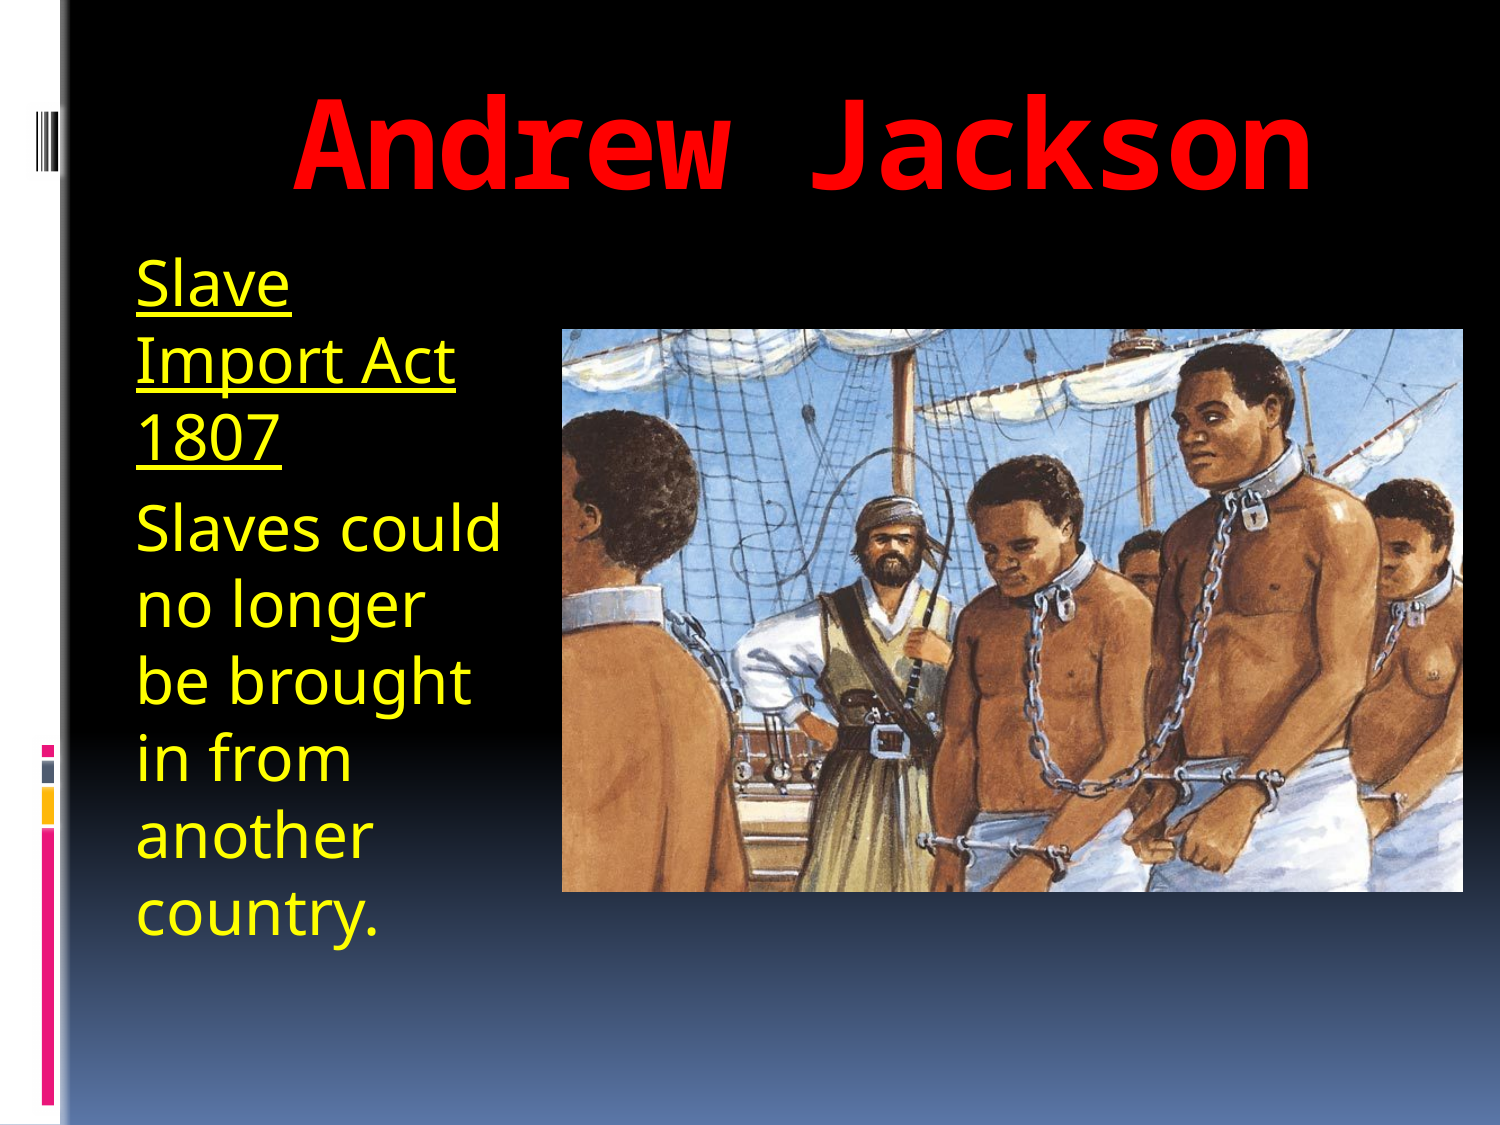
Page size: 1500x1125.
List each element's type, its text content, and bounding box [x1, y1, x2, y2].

list Slave Import Act 1807 Slaves could no longer be brought in from another country. [112, 235, 525, 986]
title Andrew Jackson [112, 44, 1463, 236]
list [561, 328, 1463, 893]
